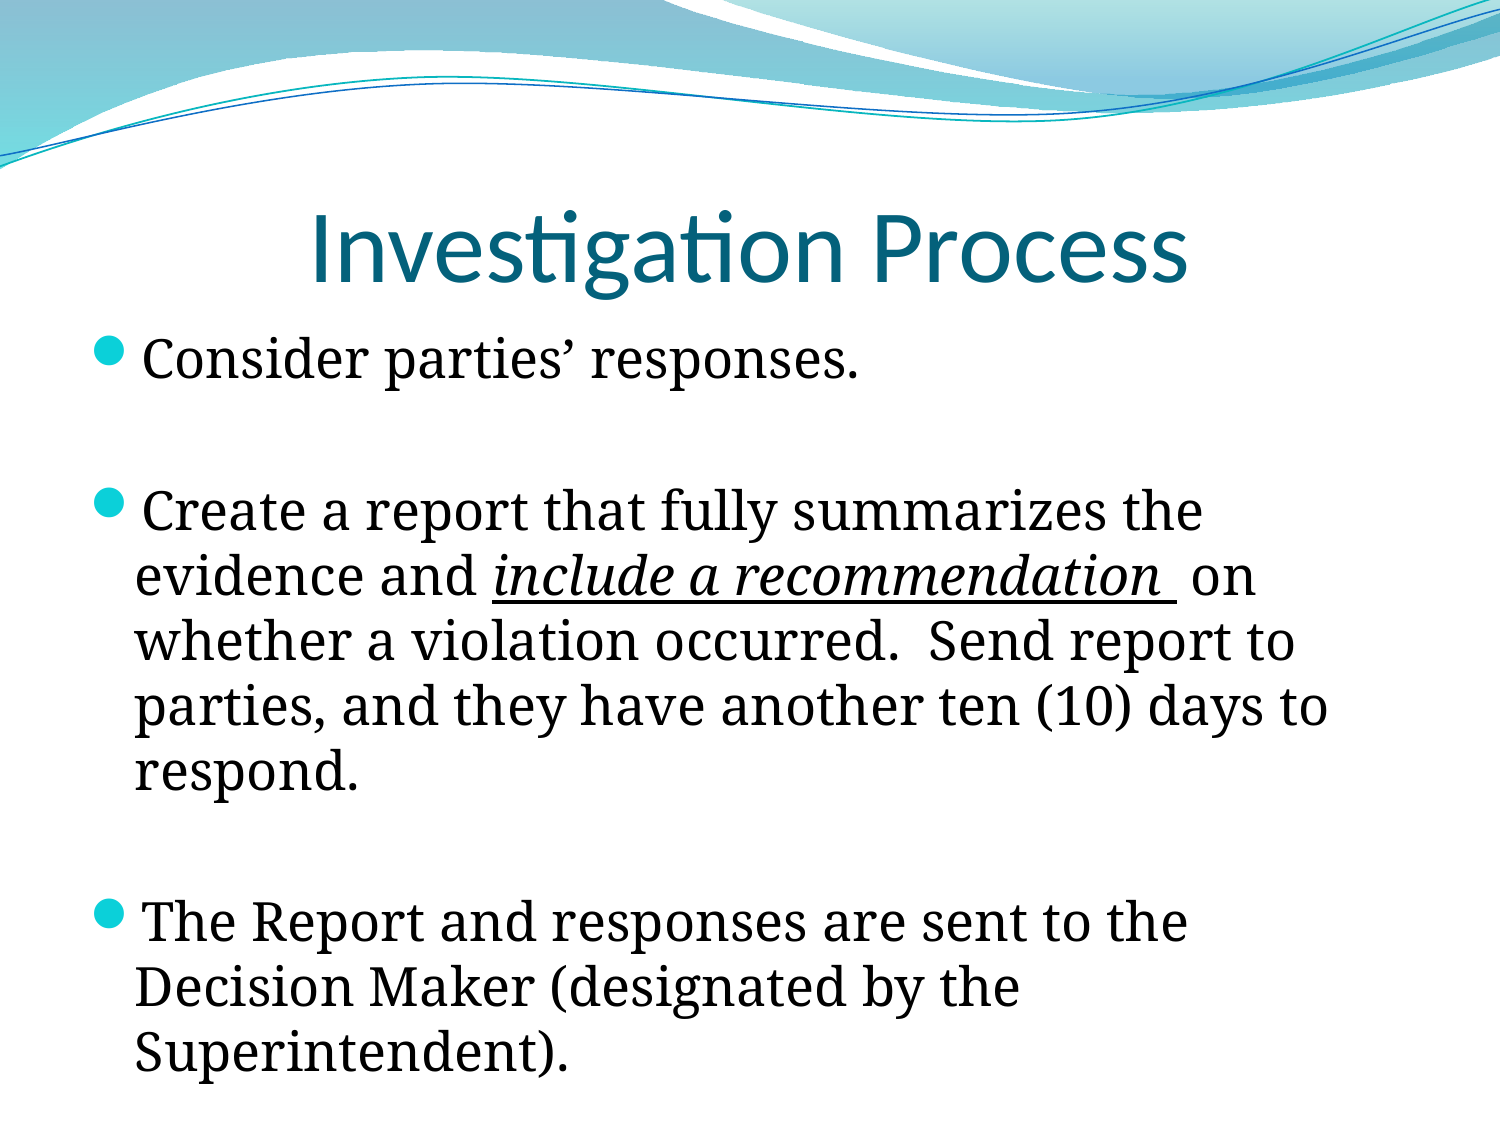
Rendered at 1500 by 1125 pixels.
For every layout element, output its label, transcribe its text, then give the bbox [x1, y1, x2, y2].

list Consider parties’ responses. Create a report that fully summarizes the evidence and include a recommendation on whether a violation occurred. Send report to parties, and they have another ten (10) days to respond. The Report and responses are sent to the Decision Maker (designated by the Superintendent). [75, 317, 1425, 1038]
title Investigation Process [75, 115, 1425, 303]
